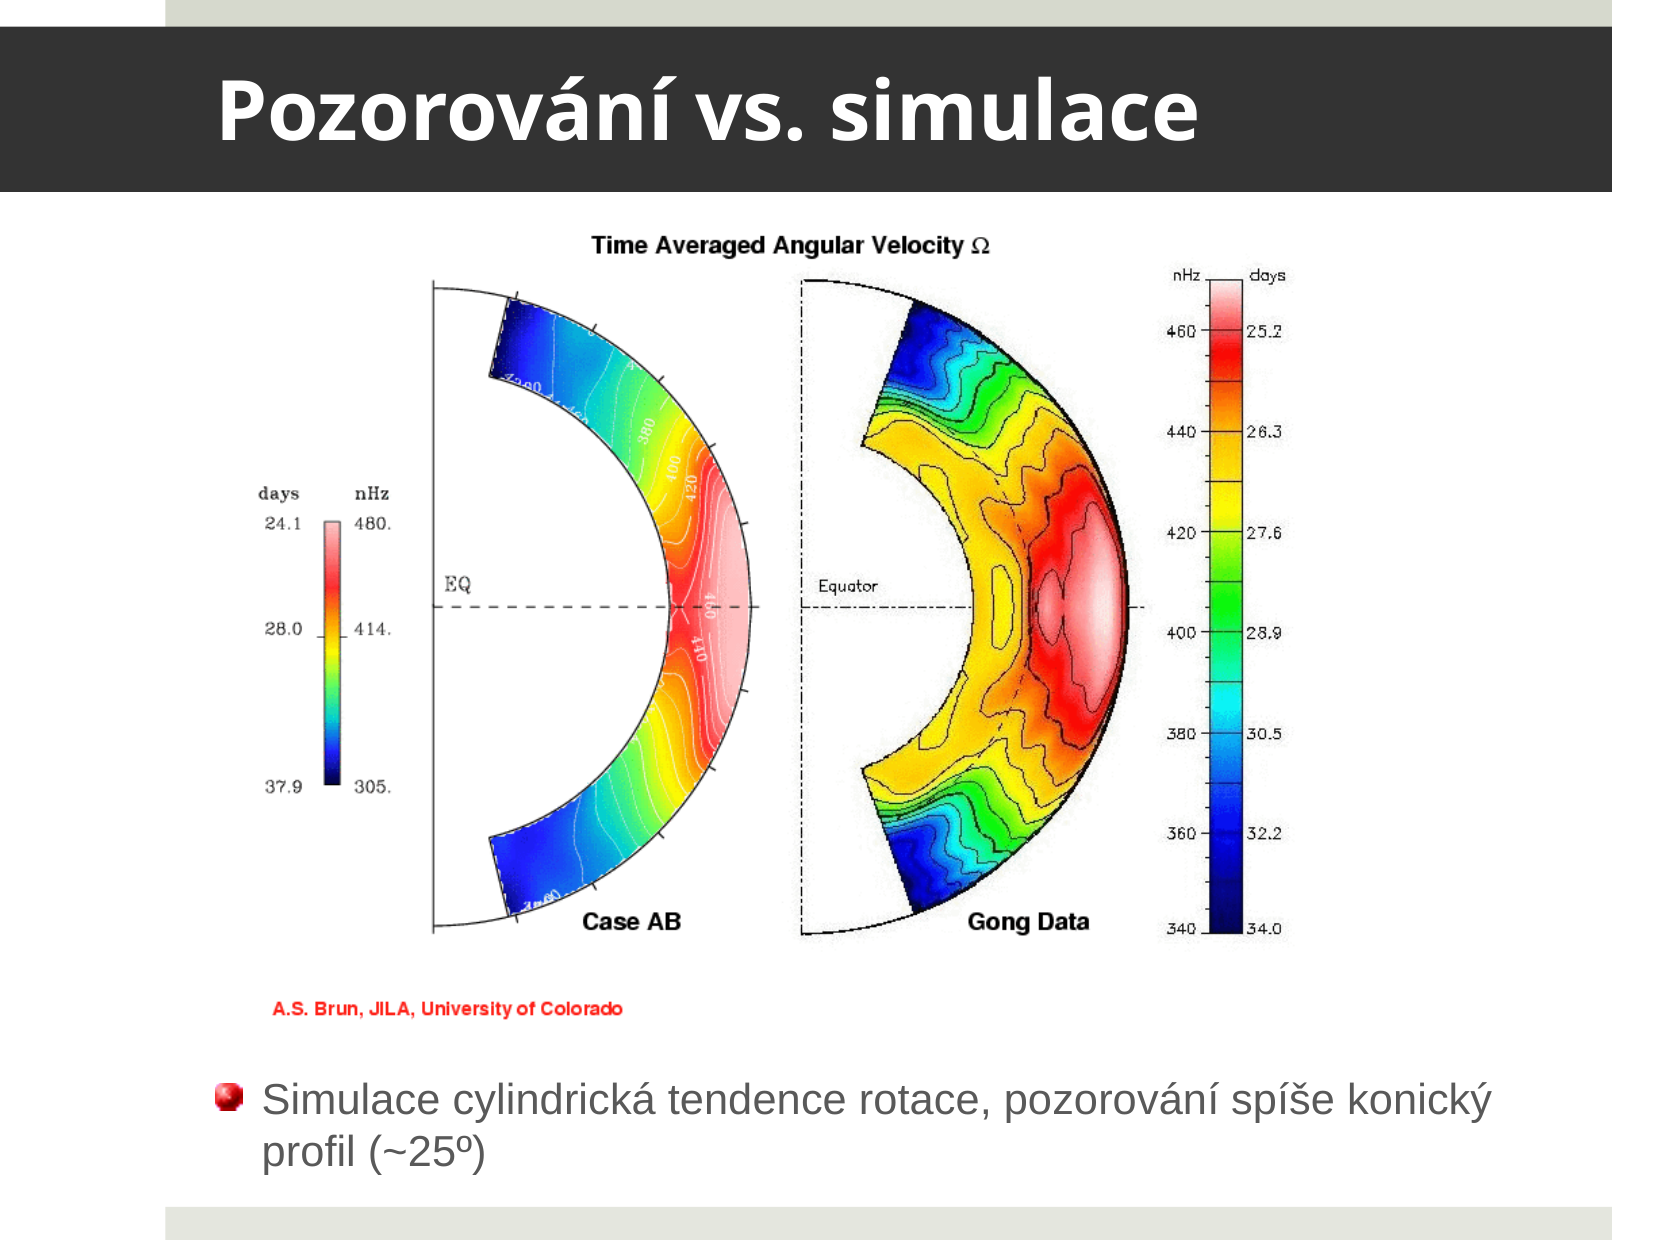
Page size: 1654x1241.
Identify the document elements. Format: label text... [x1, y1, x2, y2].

picture [215, 1083, 243, 1111]
title Pozorování vs. simulace [0, 26, 1612, 192]
picture [252, 205, 1323, 1034]
list Simulace cylindrická tendence rotace, pozorování spíše konický profil (~25º) [199, 1062, 1571, 1185]
